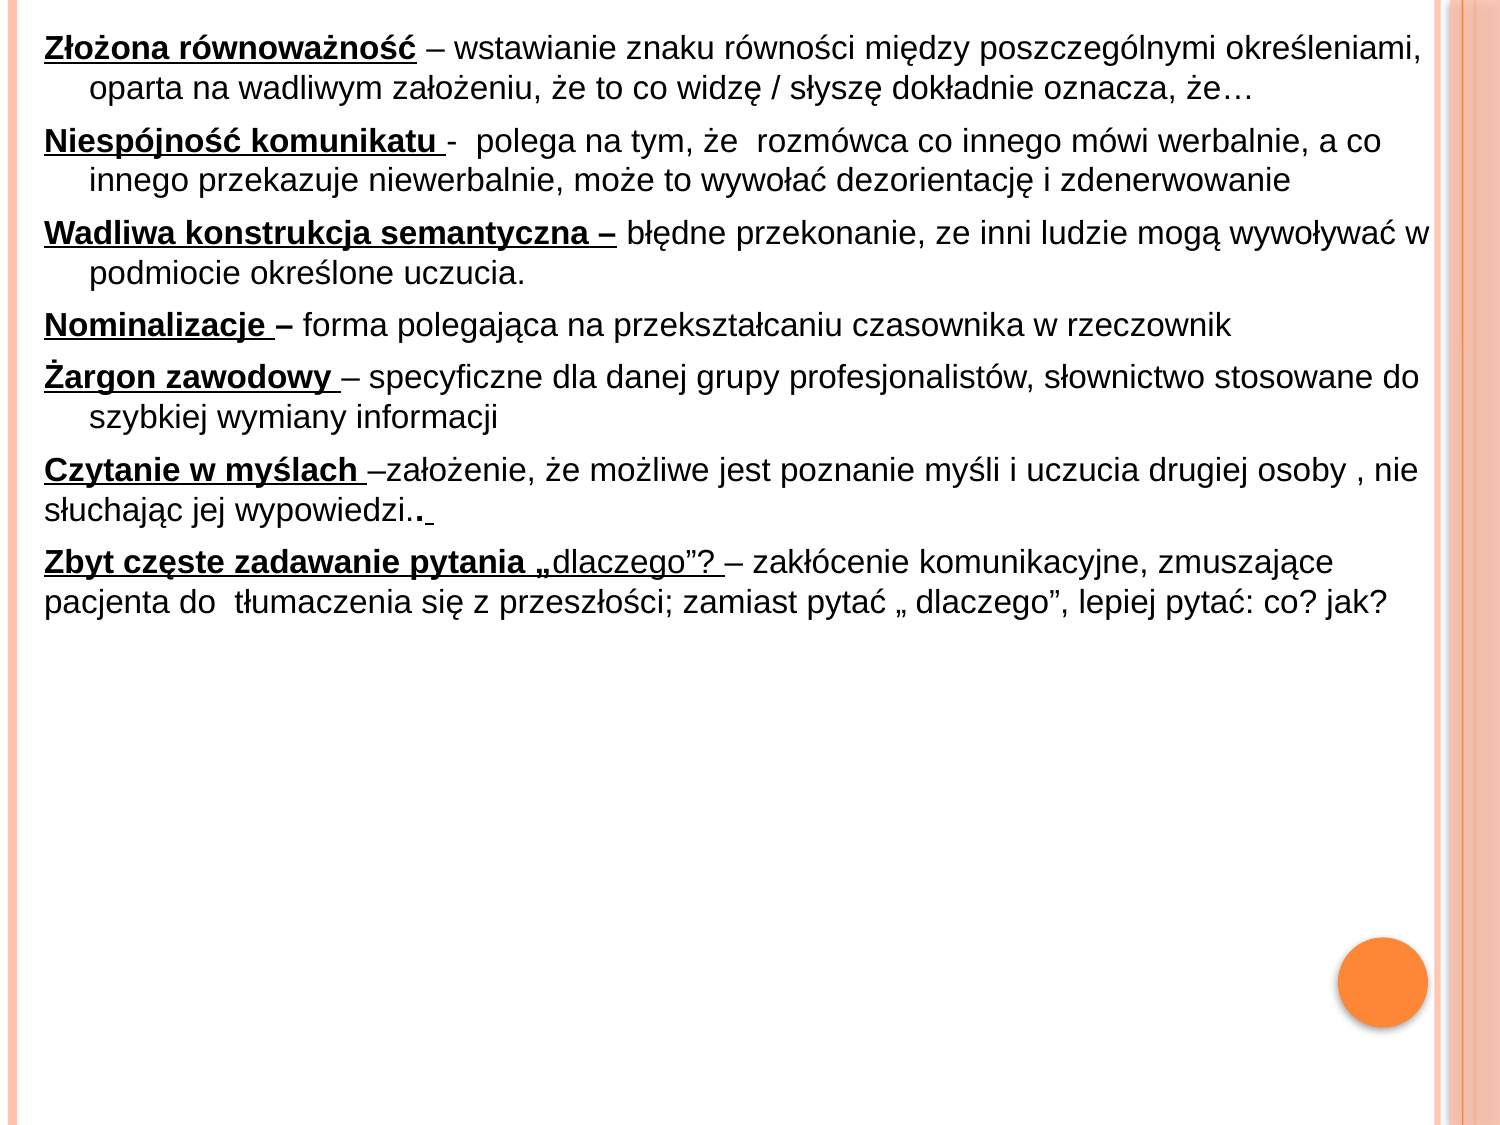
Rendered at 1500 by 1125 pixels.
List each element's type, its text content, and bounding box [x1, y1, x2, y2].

list Złożona równoważność – wstawianie znaku równości między poszczególnymi określeniami, oparta na wadliwym założeniu, że to co widzę / słyszę dokładnie oznacza, że… Niespójność komunikatu - polega na tym, że rozmówca co innego mówi werbalnie, a co innego przekazuje niewerbalnie, może to wywołać dezorientację i zdenerwowanie Wadliwa konstrukcja semantyczna – błędne przekonanie, ze inni ludzie mogą wywoływać w podmiocie określone uczucia. Nominalizacje – forma polegająca na przekształcaniu czasownika w rzeczownik Żargon zawodowy – specyficzne dla danej grupy profesjonalistów, słownictwo stosowane do szybkiej wymiany informacji Czytanie w myślach –założenie, że możliwe jest poznanie myśli i uczucia drugiej osoby , nie słuchając jej wypowiedzi.. Zbyt częste zadawanie pytania „dlaczego”? – zakłócenie komunikacyjne, zmuszające pacjenta do tłumaczenia się z przeszłości; zamiast pytać „ dlaczego”, lepiej pytać: co? jak? [29, 19, 1459, 1062]
